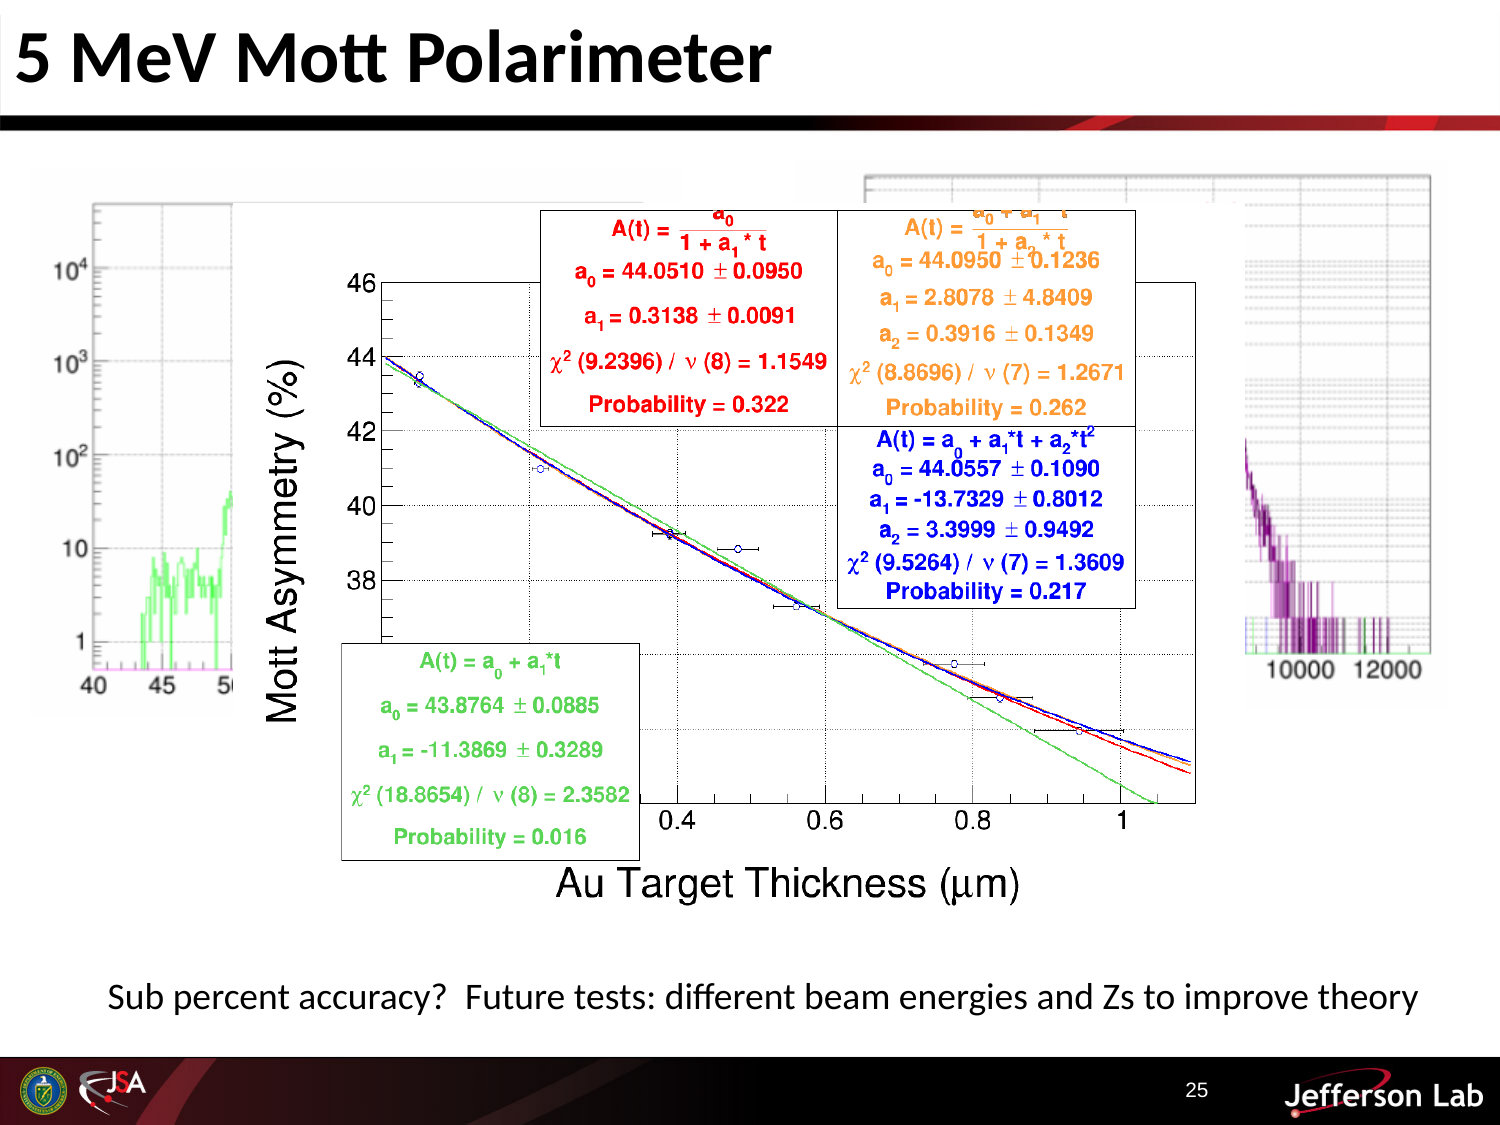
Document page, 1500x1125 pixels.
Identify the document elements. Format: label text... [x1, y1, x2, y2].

text_box 5 MeV Mott Polarimeter [0, 0, 1442, 106]
text_box Sub percent accuracy? Future tests: different beam energies and Zs to improve theory [93, 964, 1436, 1025]
slide_number 25 [873, 1059, 1224, 1119]
picture [0, 0, 1500, 1125]
